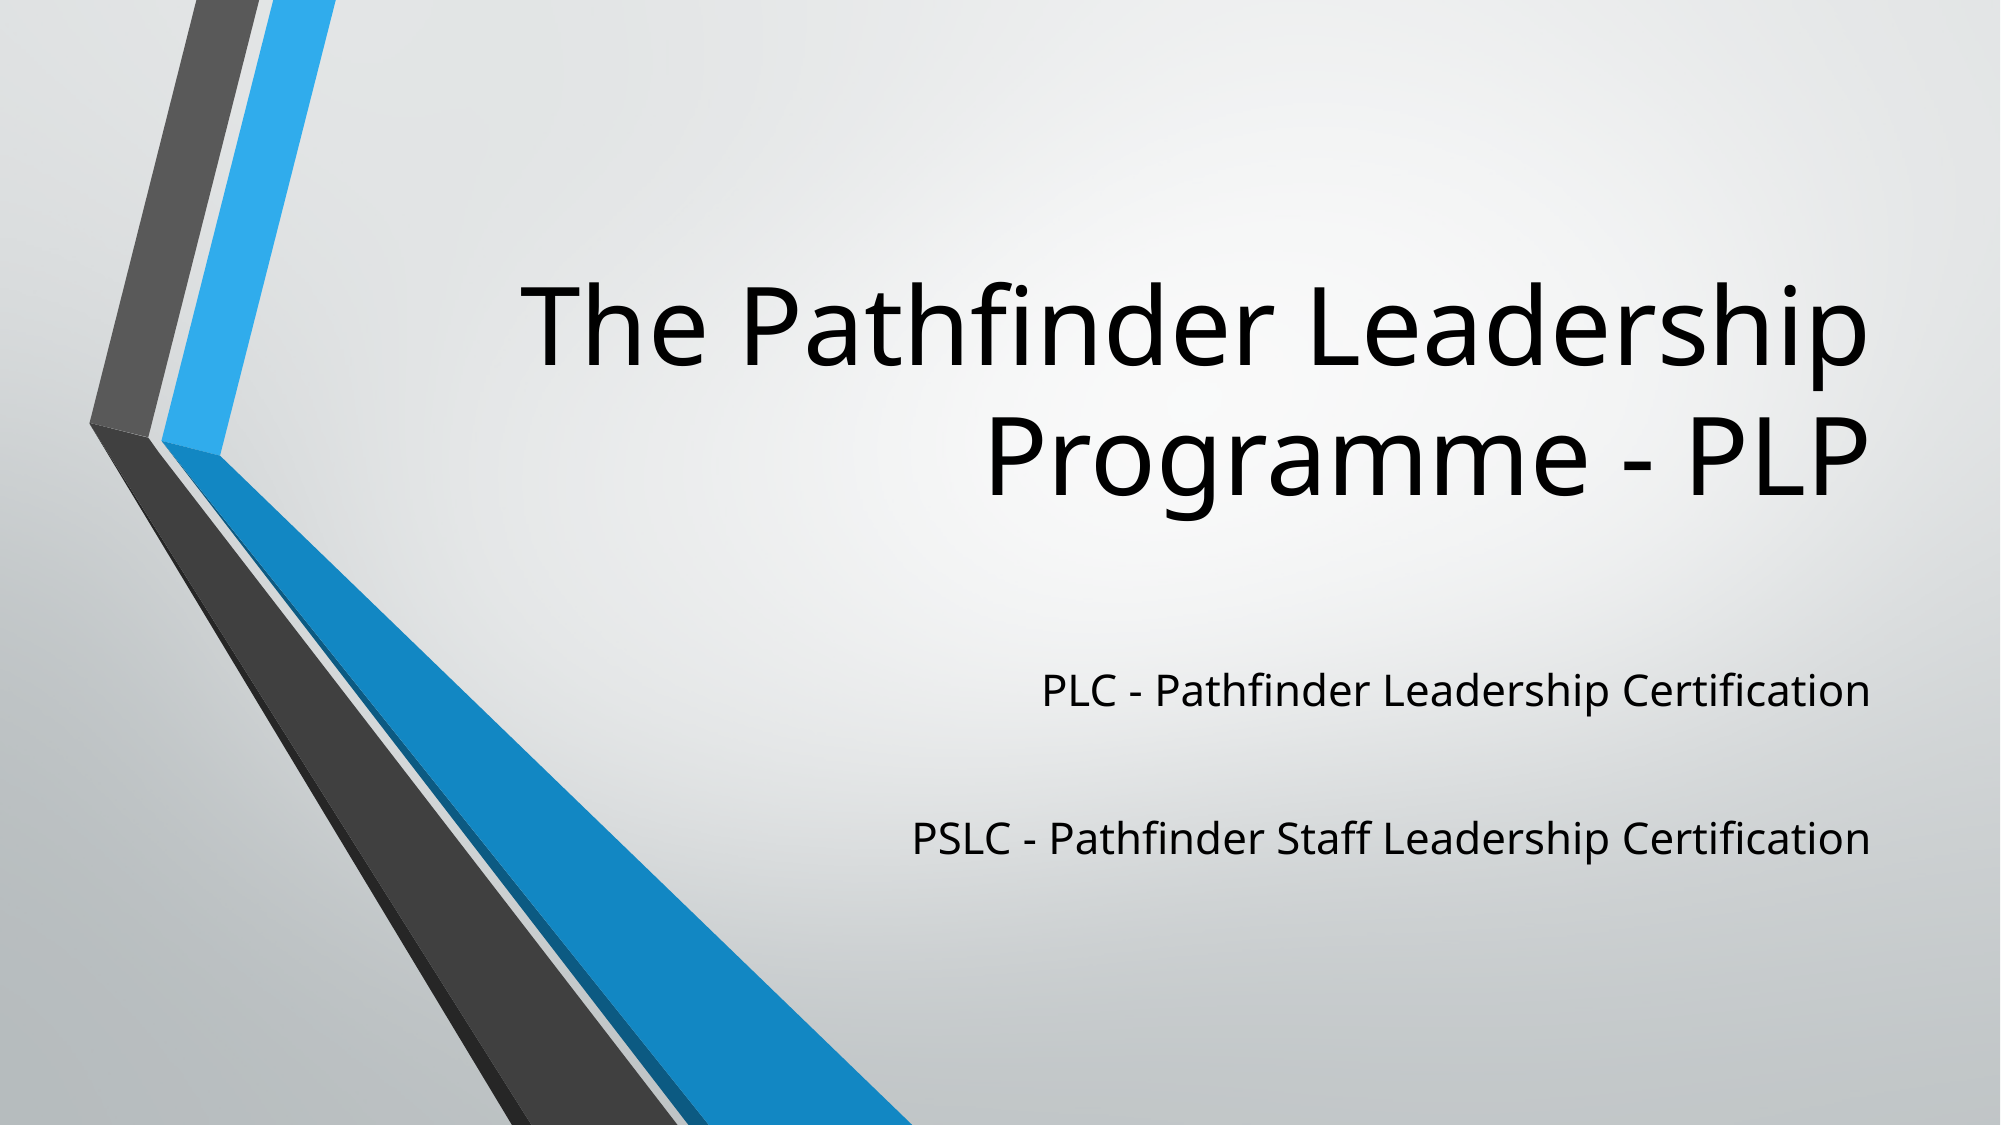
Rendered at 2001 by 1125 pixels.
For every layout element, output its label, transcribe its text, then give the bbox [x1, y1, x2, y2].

subtitle PLC - Pathfinder Leadership Certification PSLC - Pathfinder Staff Leadership Certification [740, 655, 1887, 884]
title The Pathfinder Leadership Programme - PLP [480, 226, 1887, 656]
